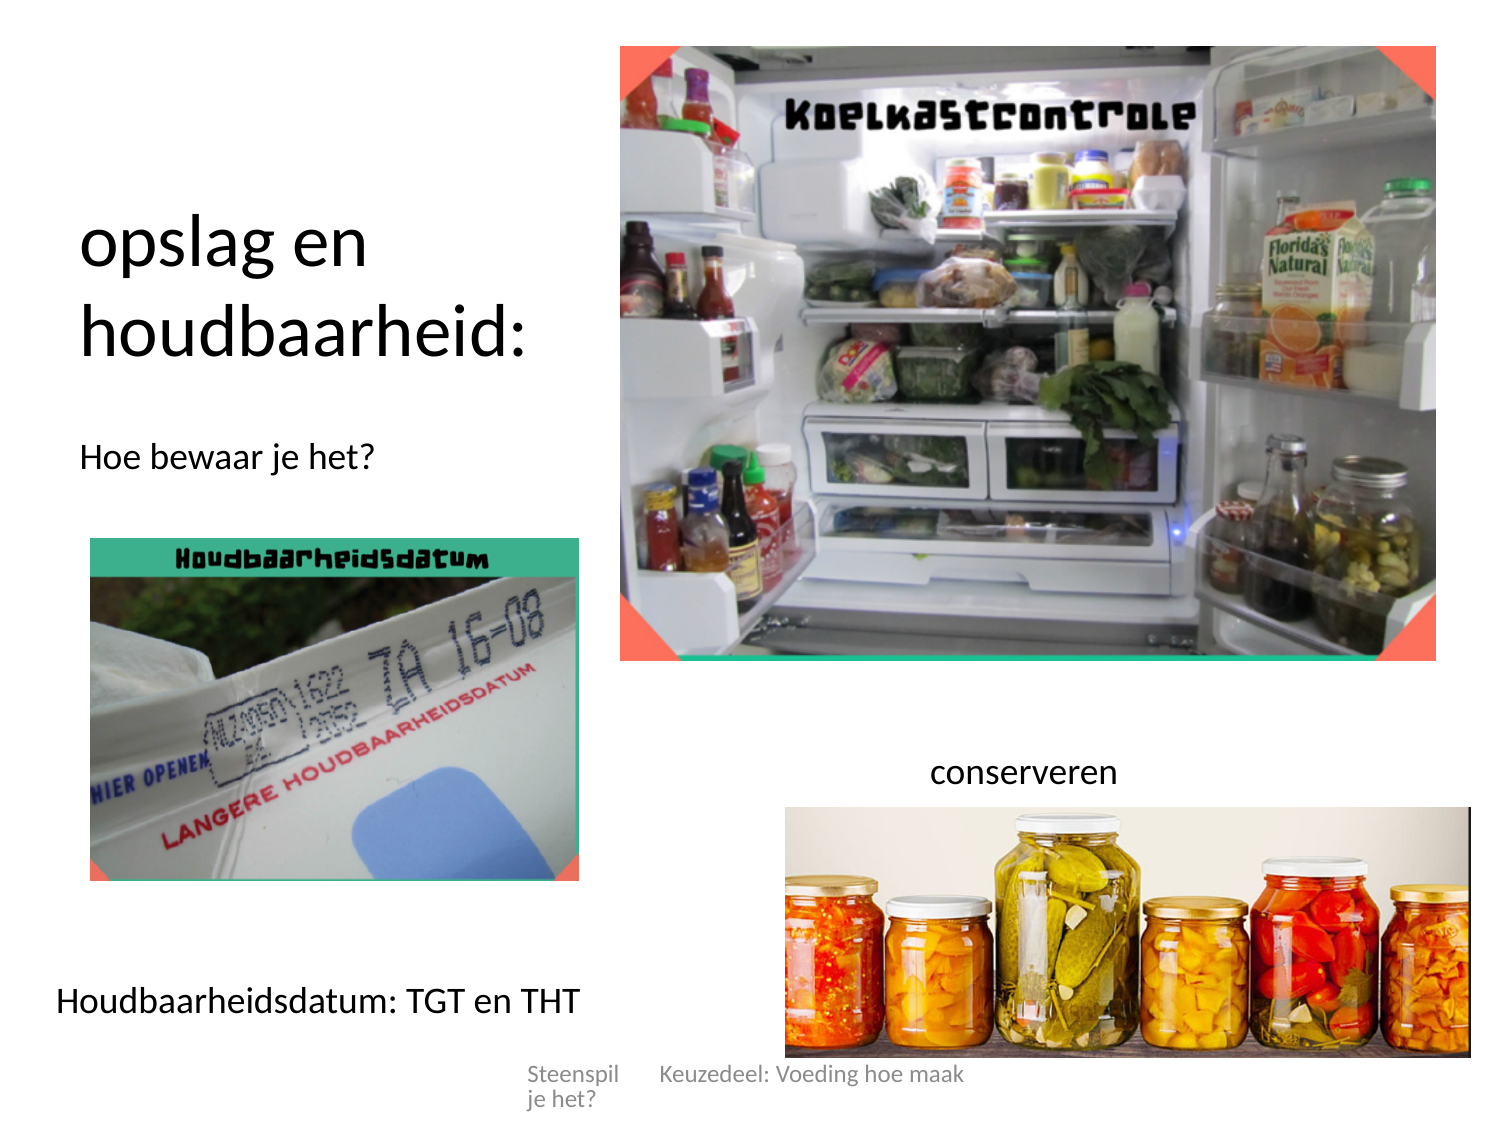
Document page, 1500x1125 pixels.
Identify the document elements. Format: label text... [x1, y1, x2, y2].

picture [619, 45, 1436, 661]
text_box conserveren [915, 739, 1247, 800]
picture [90, 538, 579, 881]
text_box opslag en houdbaarheid: Hoe bewaar je het? [64, 184, 550, 485]
footer Steenspil Keuzedeel: Voeding hoe maak je het? [512, 1042, 988, 1103]
text_box Houdbaarheidsdatum: TGT en THT [41, 969, 668, 1029]
picture [785, 806, 1471, 1059]
